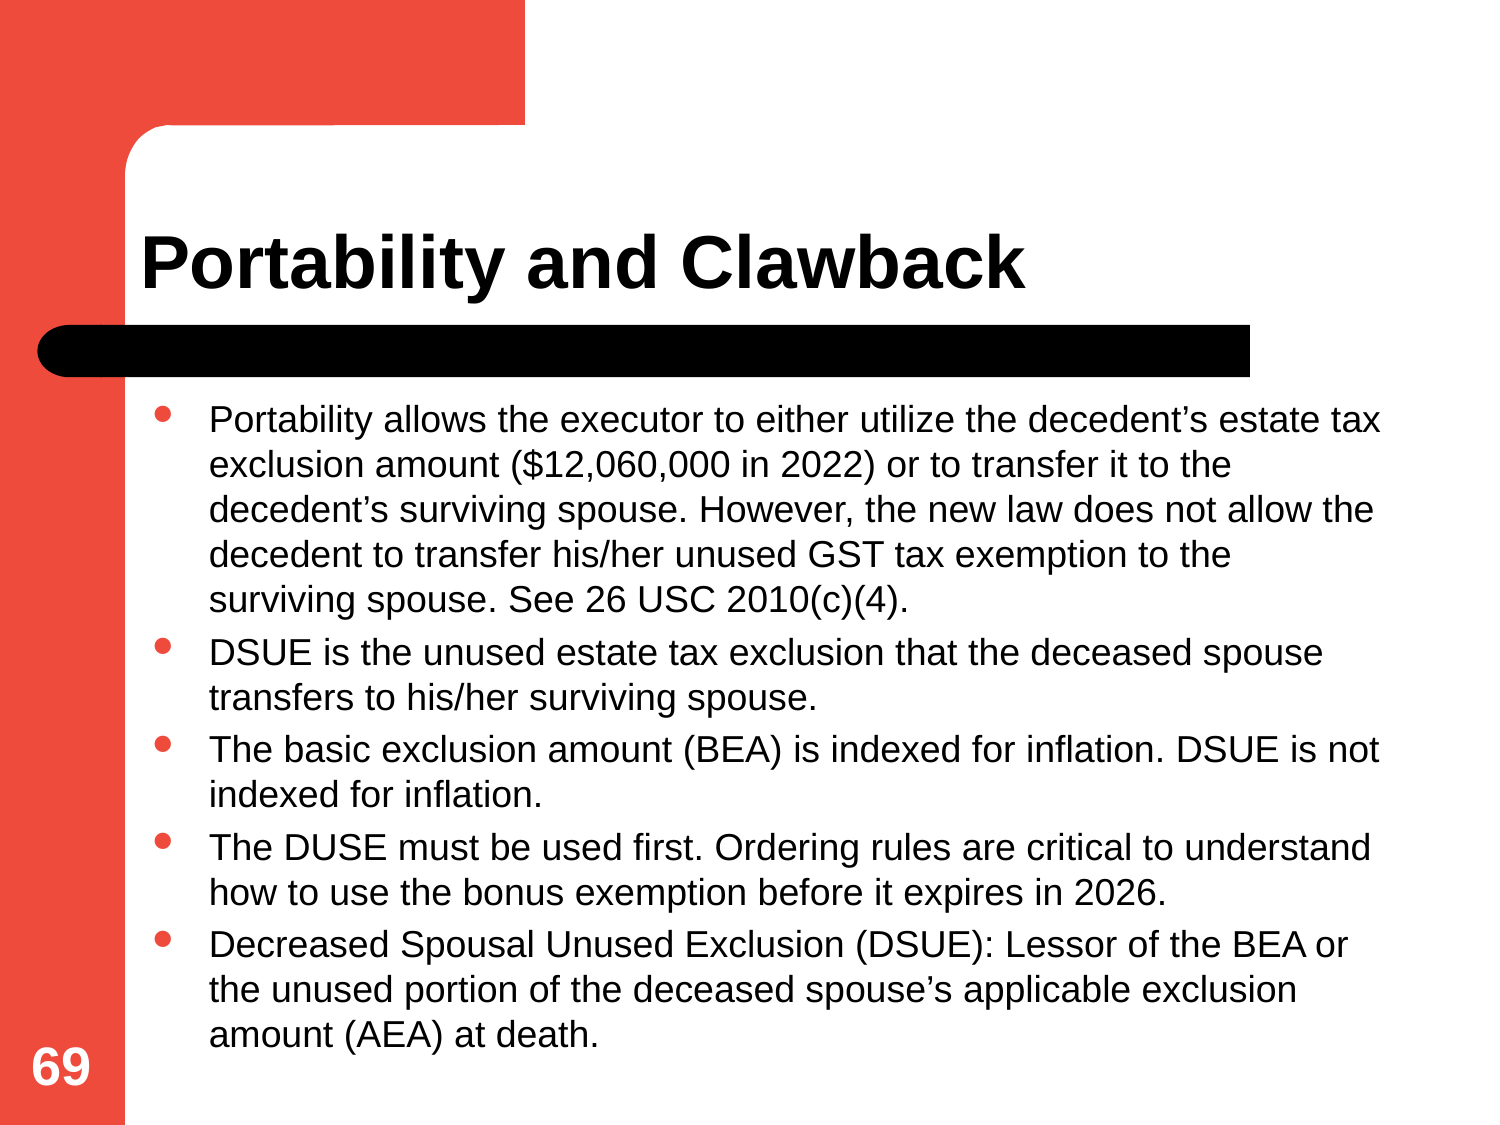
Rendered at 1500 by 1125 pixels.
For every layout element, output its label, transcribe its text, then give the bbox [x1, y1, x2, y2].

list Portability allows the executor to either utilize the decedent’s estate tax exclusion amount ($12,060,000 in 2022) or to transfer it to the decedent’s surviving spouse. However, the new law does not allow the decedent to transfer his/her unused GST tax exemption to the surviving spouse. See 26 USC 2010(c)(4). DSUE is the unused estate tax exclusion that the deceased spouse transfers to his/her surviving spouse. The basic exclusion amount (BEA) is indexed for inflation. DSUE is not indexed for inflation. The DUSE must be used first. Ordering rules are critical to understand how to use the bonus exemption before it expires in 2026. Decreased Spousal Unused Exclusion (DSUE): Lessor of the BEA or the unused portion of the deceased spouse’s applicable exclusion amount (AEA) at death. [137, 387, 1400, 999]
slide_number 69 [13, 1023, 111, 1105]
title Portability and Clawback [125, 125, 1425, 313]
